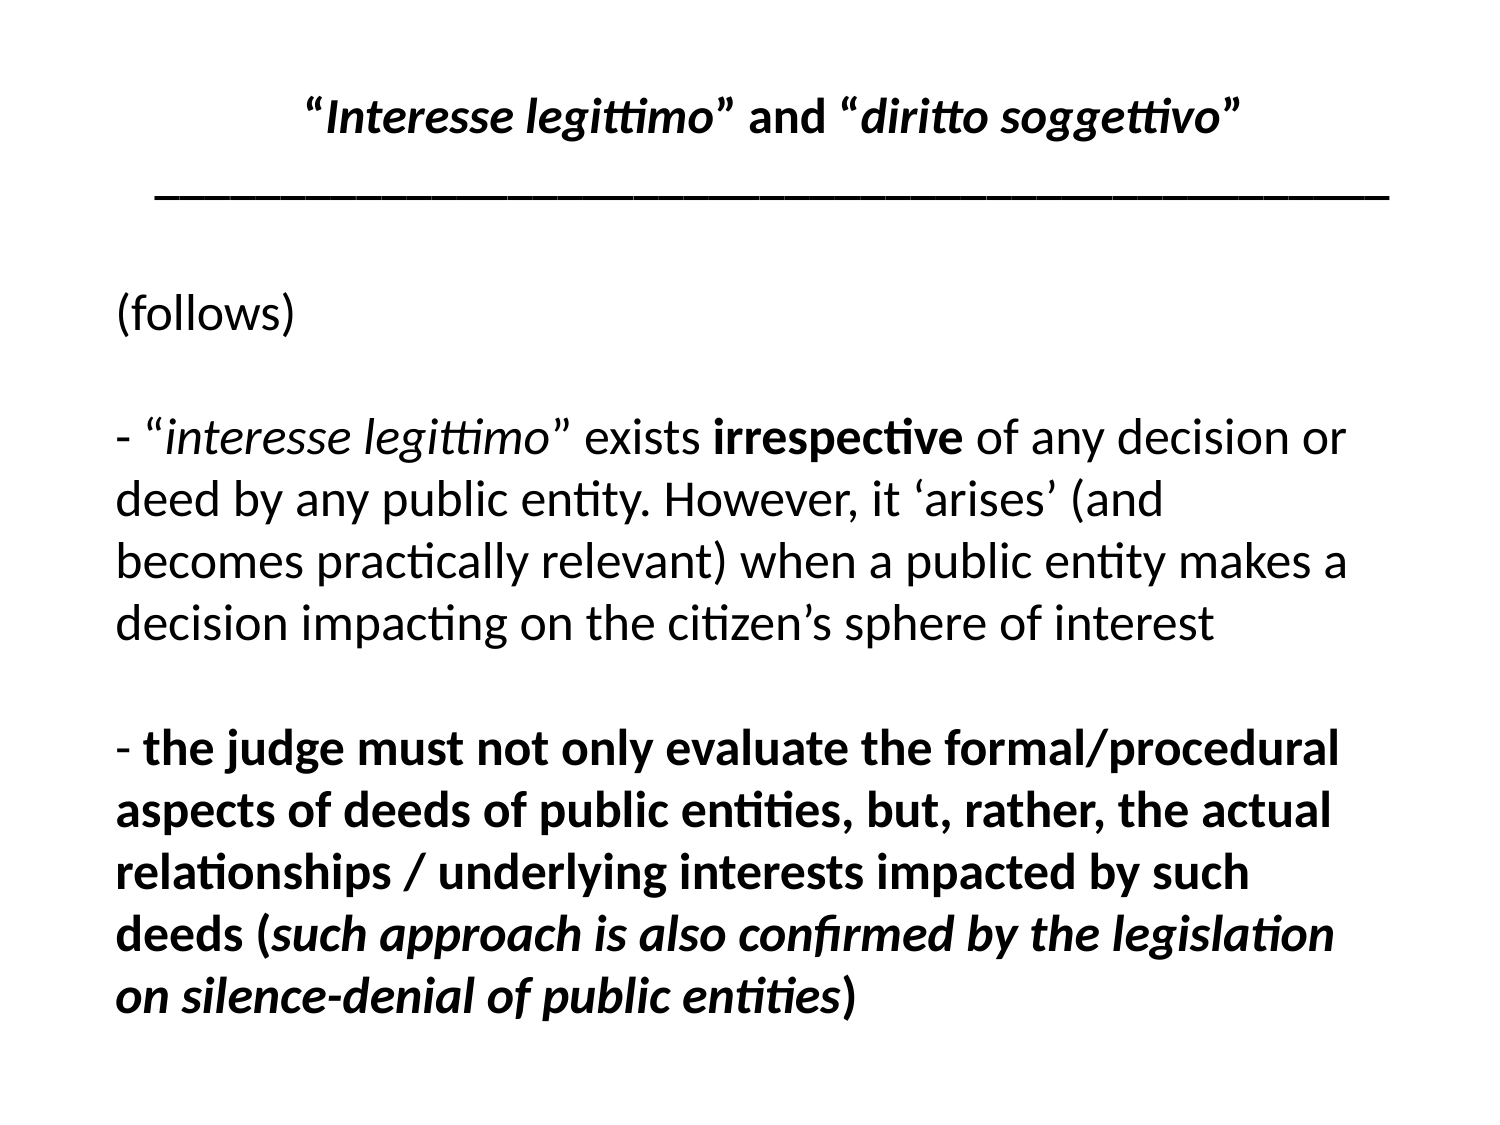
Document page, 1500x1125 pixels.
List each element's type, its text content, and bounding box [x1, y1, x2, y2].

title (follows) - “interesse legittimo” exists irrespective of any decision or deed by any public entity. However, it ‘arises’ (and becomes practically relevant) when a public entity makes a decision impacting on the citizen’s sphere of interest - the judge must not only evaluate the formal/procedural aspects of deeds of public entities, but, rather, the actual relationships / underlying interests impacted by such deeds (such approach is also confirmed by the legislation on silence-denial of public entities) [100, 243, 1376, 1059]
text_box “Interesse legittimo” and “diritto soggettivo” _________________________________________________ [135, 54, 1411, 232]
